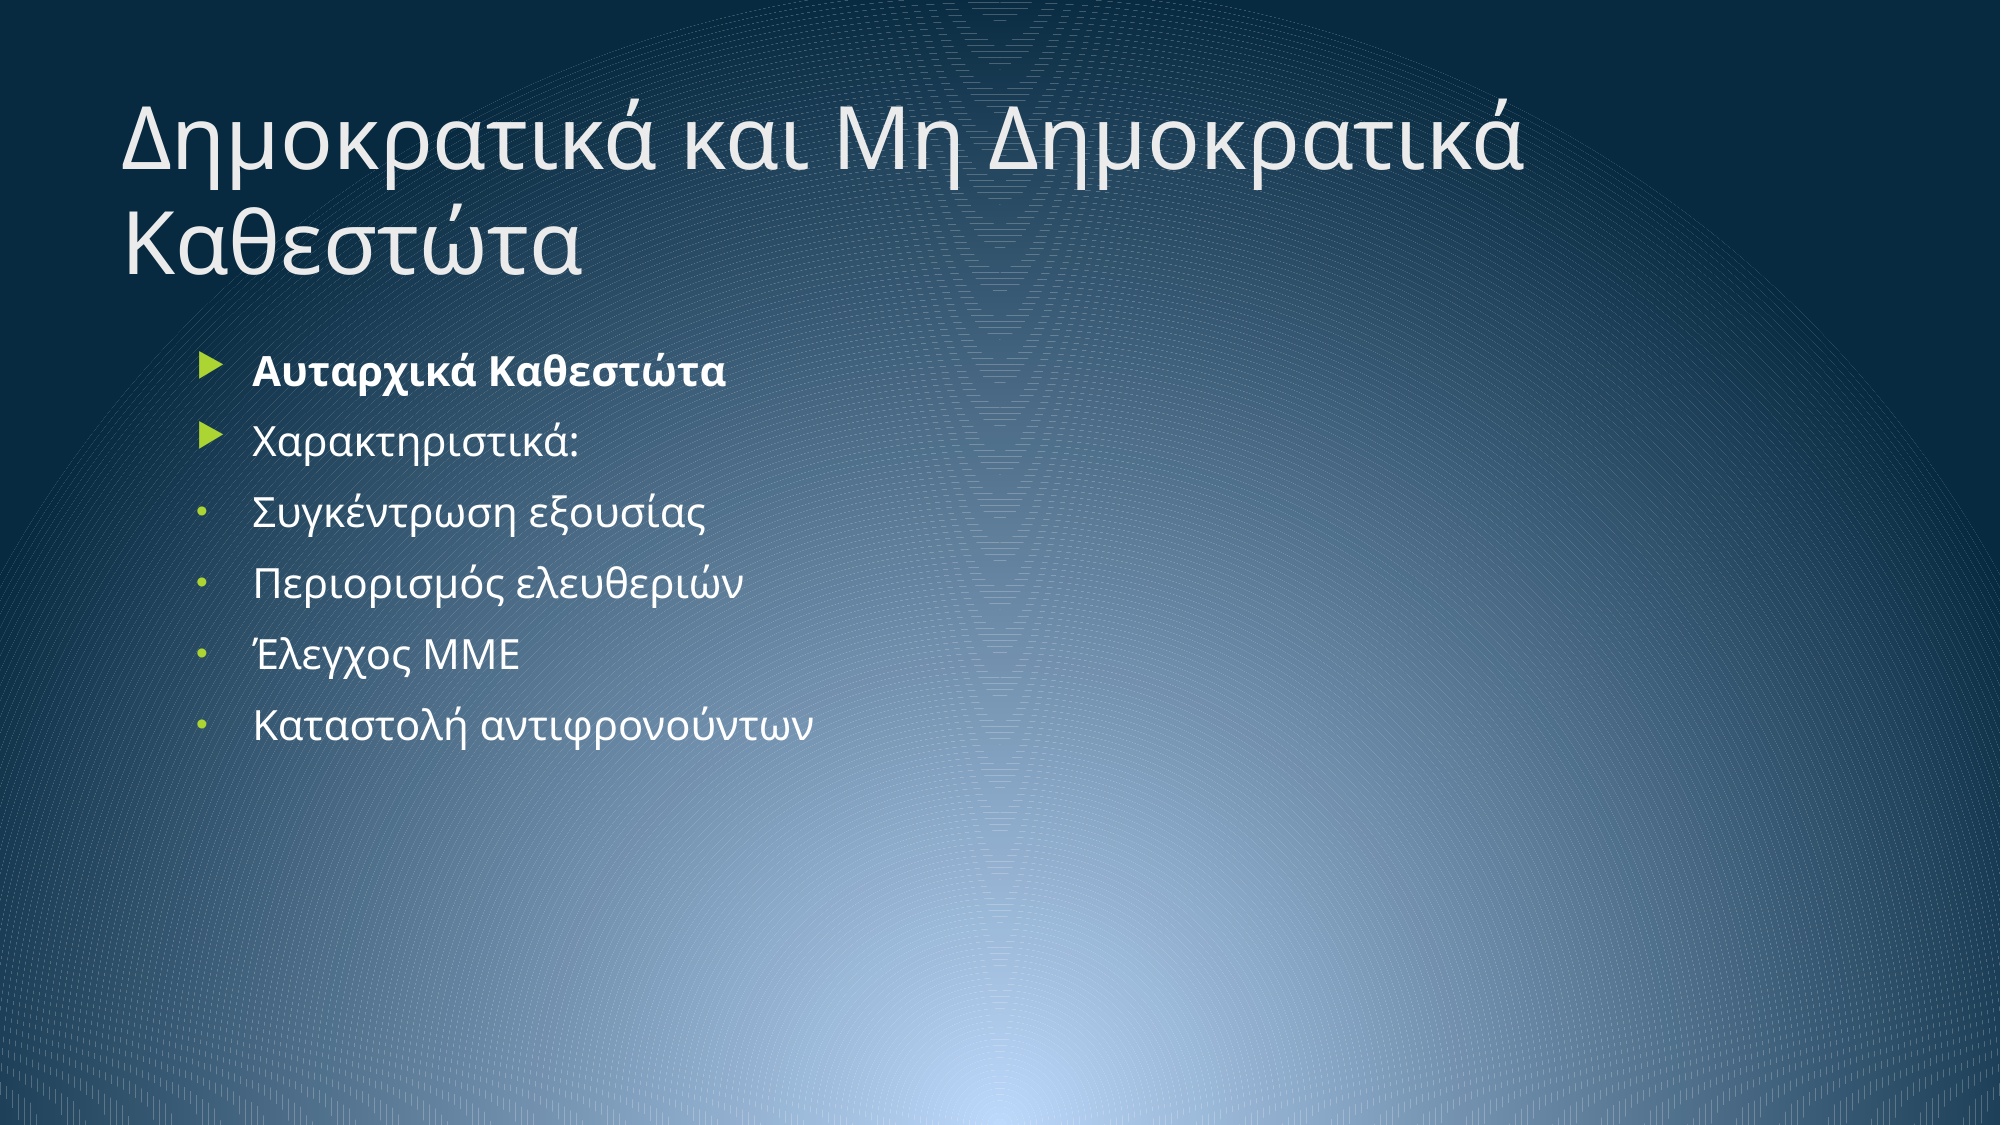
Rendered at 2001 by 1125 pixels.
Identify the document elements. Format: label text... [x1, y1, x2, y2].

list Αυταρχικά Καθεστώτα Χαρακτηριστικά: Συγκέντρωση εξουσίας Περιορισμός ελευθεριών Έλεγχος ΜΜΕ Καταστολή αντιφρονούντων [181, 336, 1649, 1025]
title Δημοκρατικά και Μη Δημοκρατικά Καθεστώτα [106, 74, 1649, 304]
